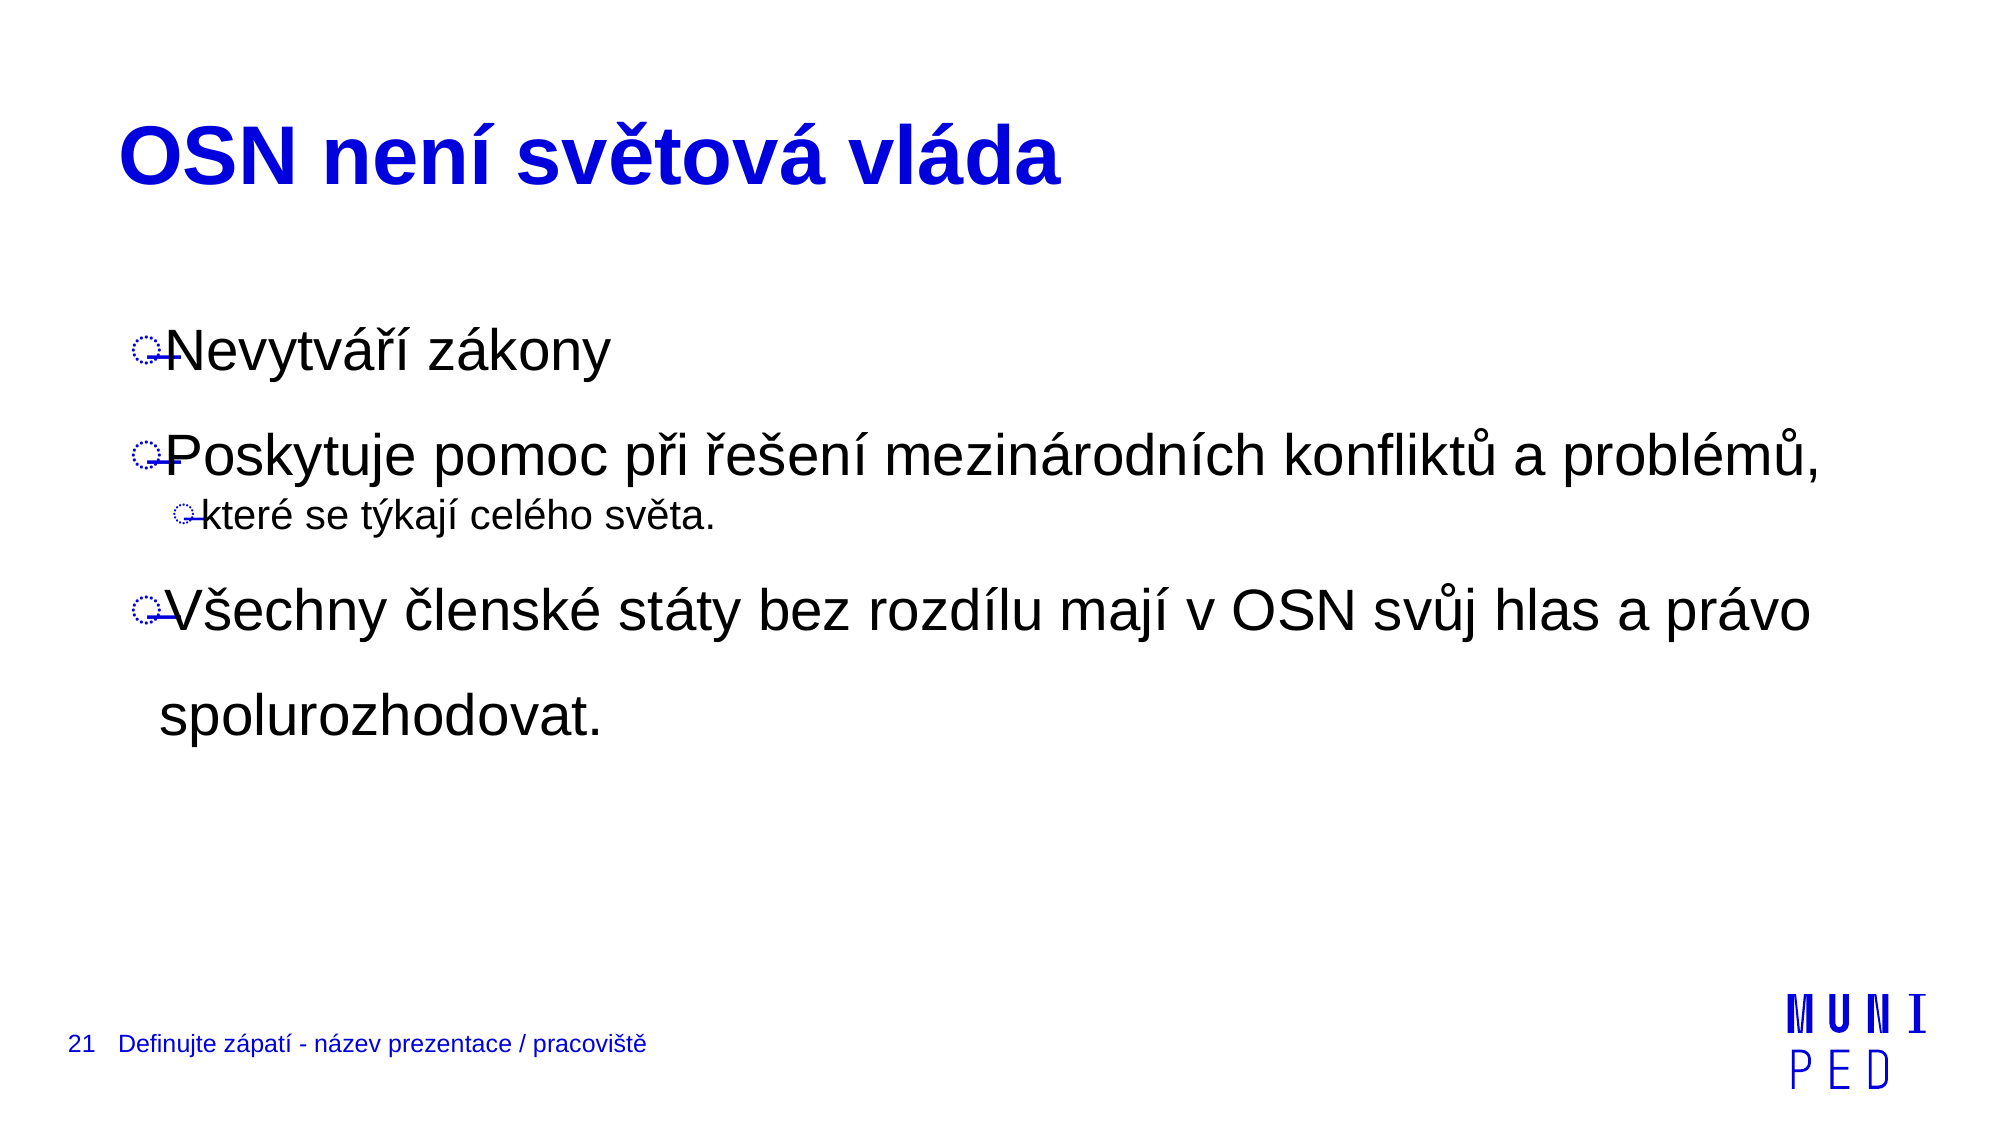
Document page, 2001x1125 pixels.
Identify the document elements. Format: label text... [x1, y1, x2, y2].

slide_number 21 [67, 1021, 110, 1063]
footer Definujte zápatí - název prezentace / pracoviště [118, 1021, 1418, 1063]
list Nevytváří zákony Poskytuje pomoc při řešení mezinárodních konfliktů a problémů, které se týkají celého světa. Všechny členské státy bez rozdílu mají v OSN svůj hlas a právo spolurozhodovat. [118, 277, 1883, 957]
title OSN není světová vláda [118, 118, 1883, 193]
